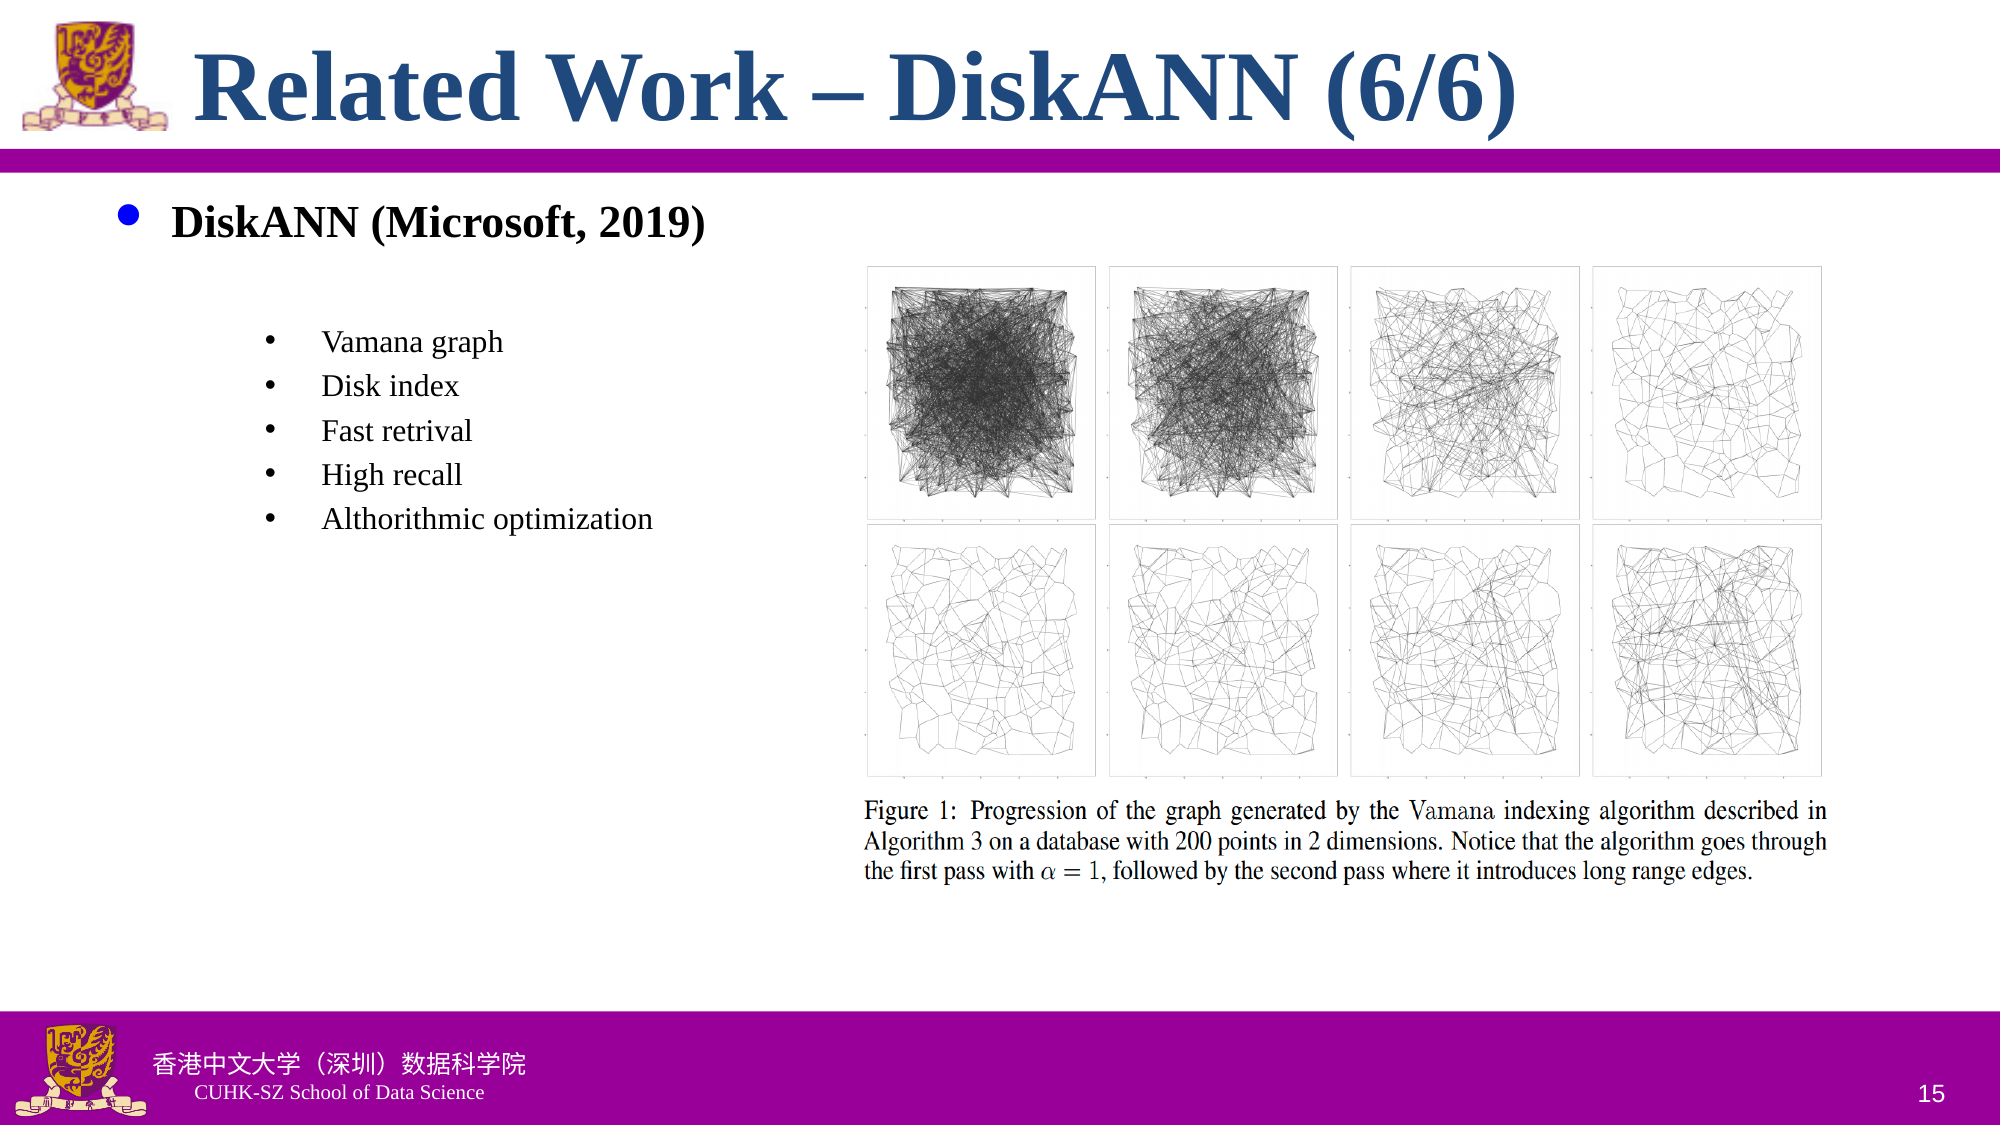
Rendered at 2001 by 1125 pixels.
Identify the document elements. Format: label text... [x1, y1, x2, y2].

picture [14, 1023, 149, 1117]
picture [838, 251, 1853, 911]
list DiskANN (Microsoft, 2019) Vamana graph Disk index Fast retrival High recall Althorithmic optimization [99, 184, 1896, 872]
picture [21, 20, 173, 131]
slide_number 15 [1493, 1070, 1961, 1125]
title Related Work – DiskANN (6/6) [178, 23, 1938, 138]
